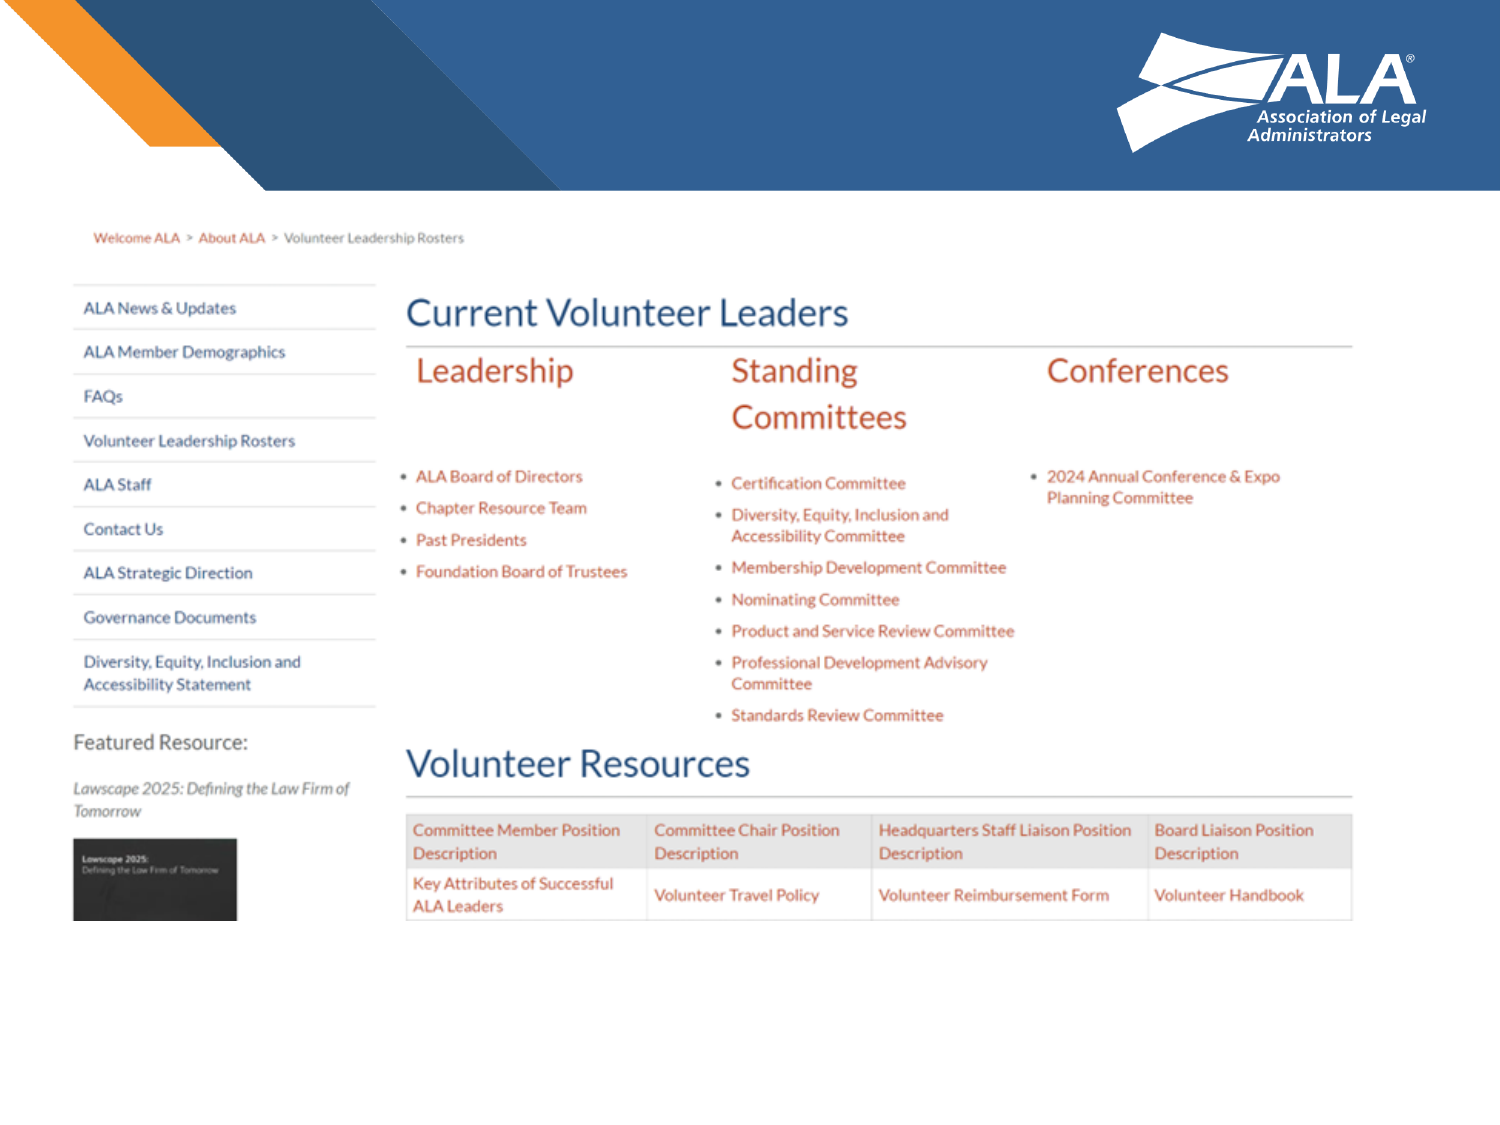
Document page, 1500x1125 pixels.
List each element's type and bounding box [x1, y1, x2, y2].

picture [0, 0, 1500, 191]
picture [0, 204, 1500, 921]
